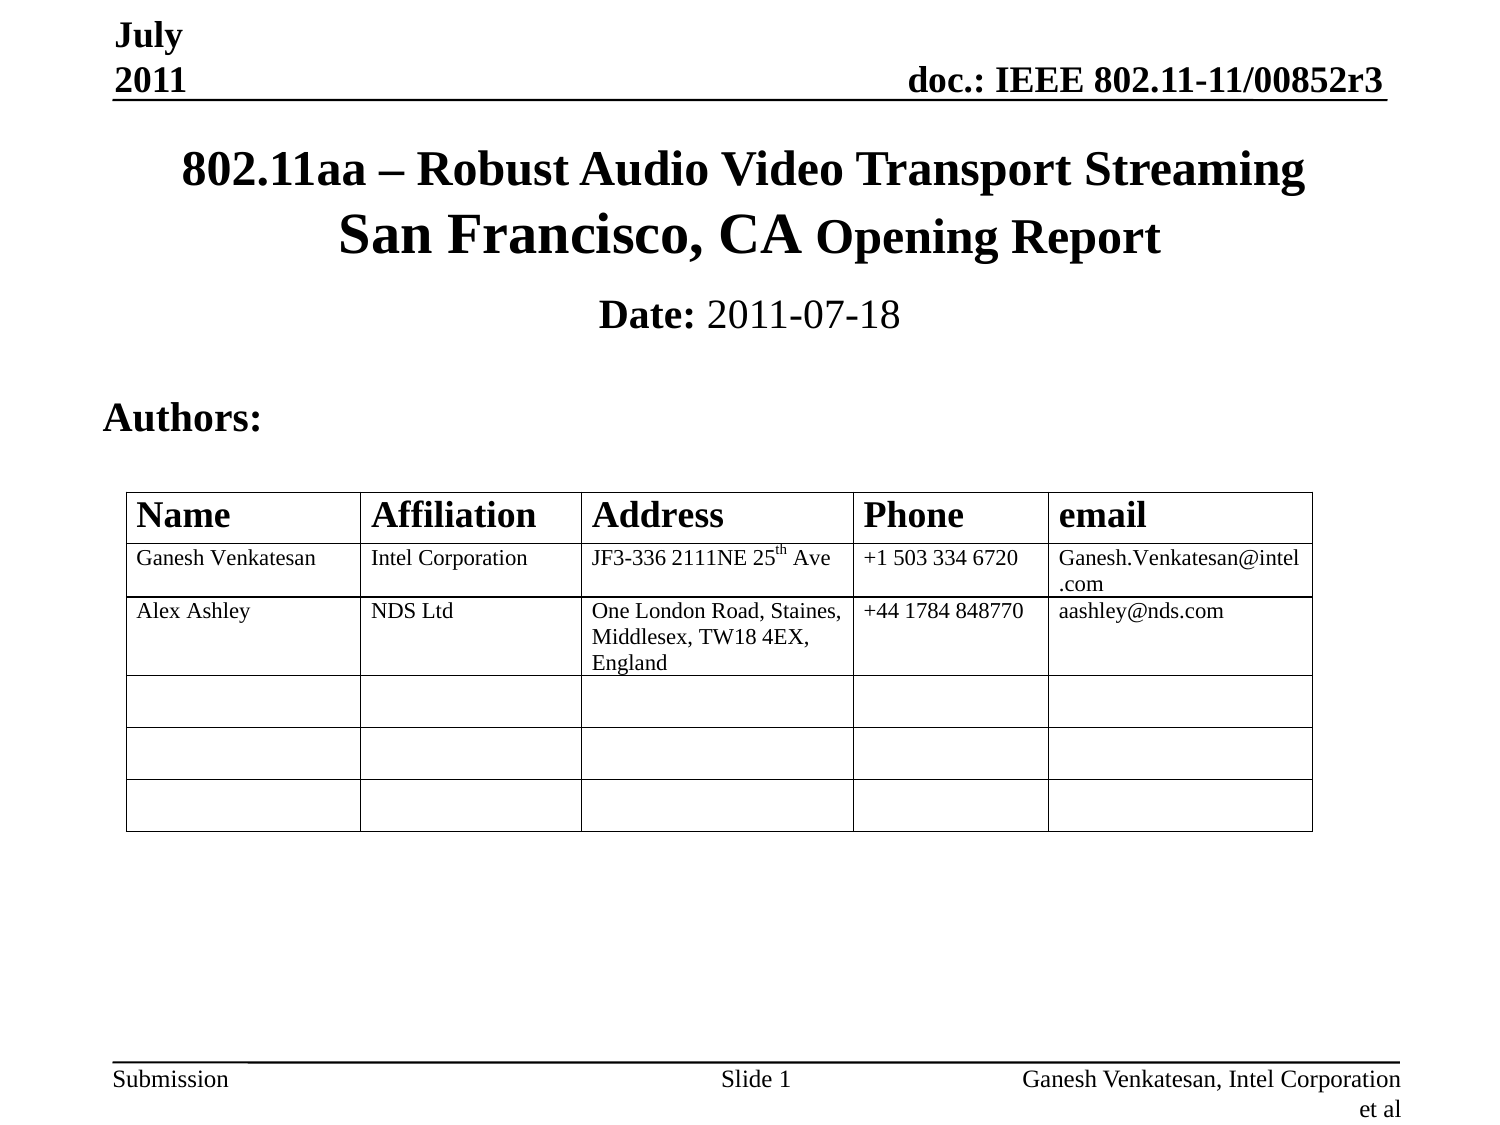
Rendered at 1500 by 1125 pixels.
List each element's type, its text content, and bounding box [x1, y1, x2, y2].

footer Ganesh Venkatesan, Intel Corporation et al [1016, 1061, 1402, 1093]
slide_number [114, 54, 259, 101]
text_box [111, 491, 1405, 932]
title 802.11aa – Robust Audio Video Transport Streaming San Francisco, CA Opening Report [112, 112, 1388, 278]
slide_number Slide 1 [712, 1061, 800, 1093]
text_box Authors: [87, 381, 325, 445]
list Date: 2011-07-18 [112, 278, 1388, 342]
